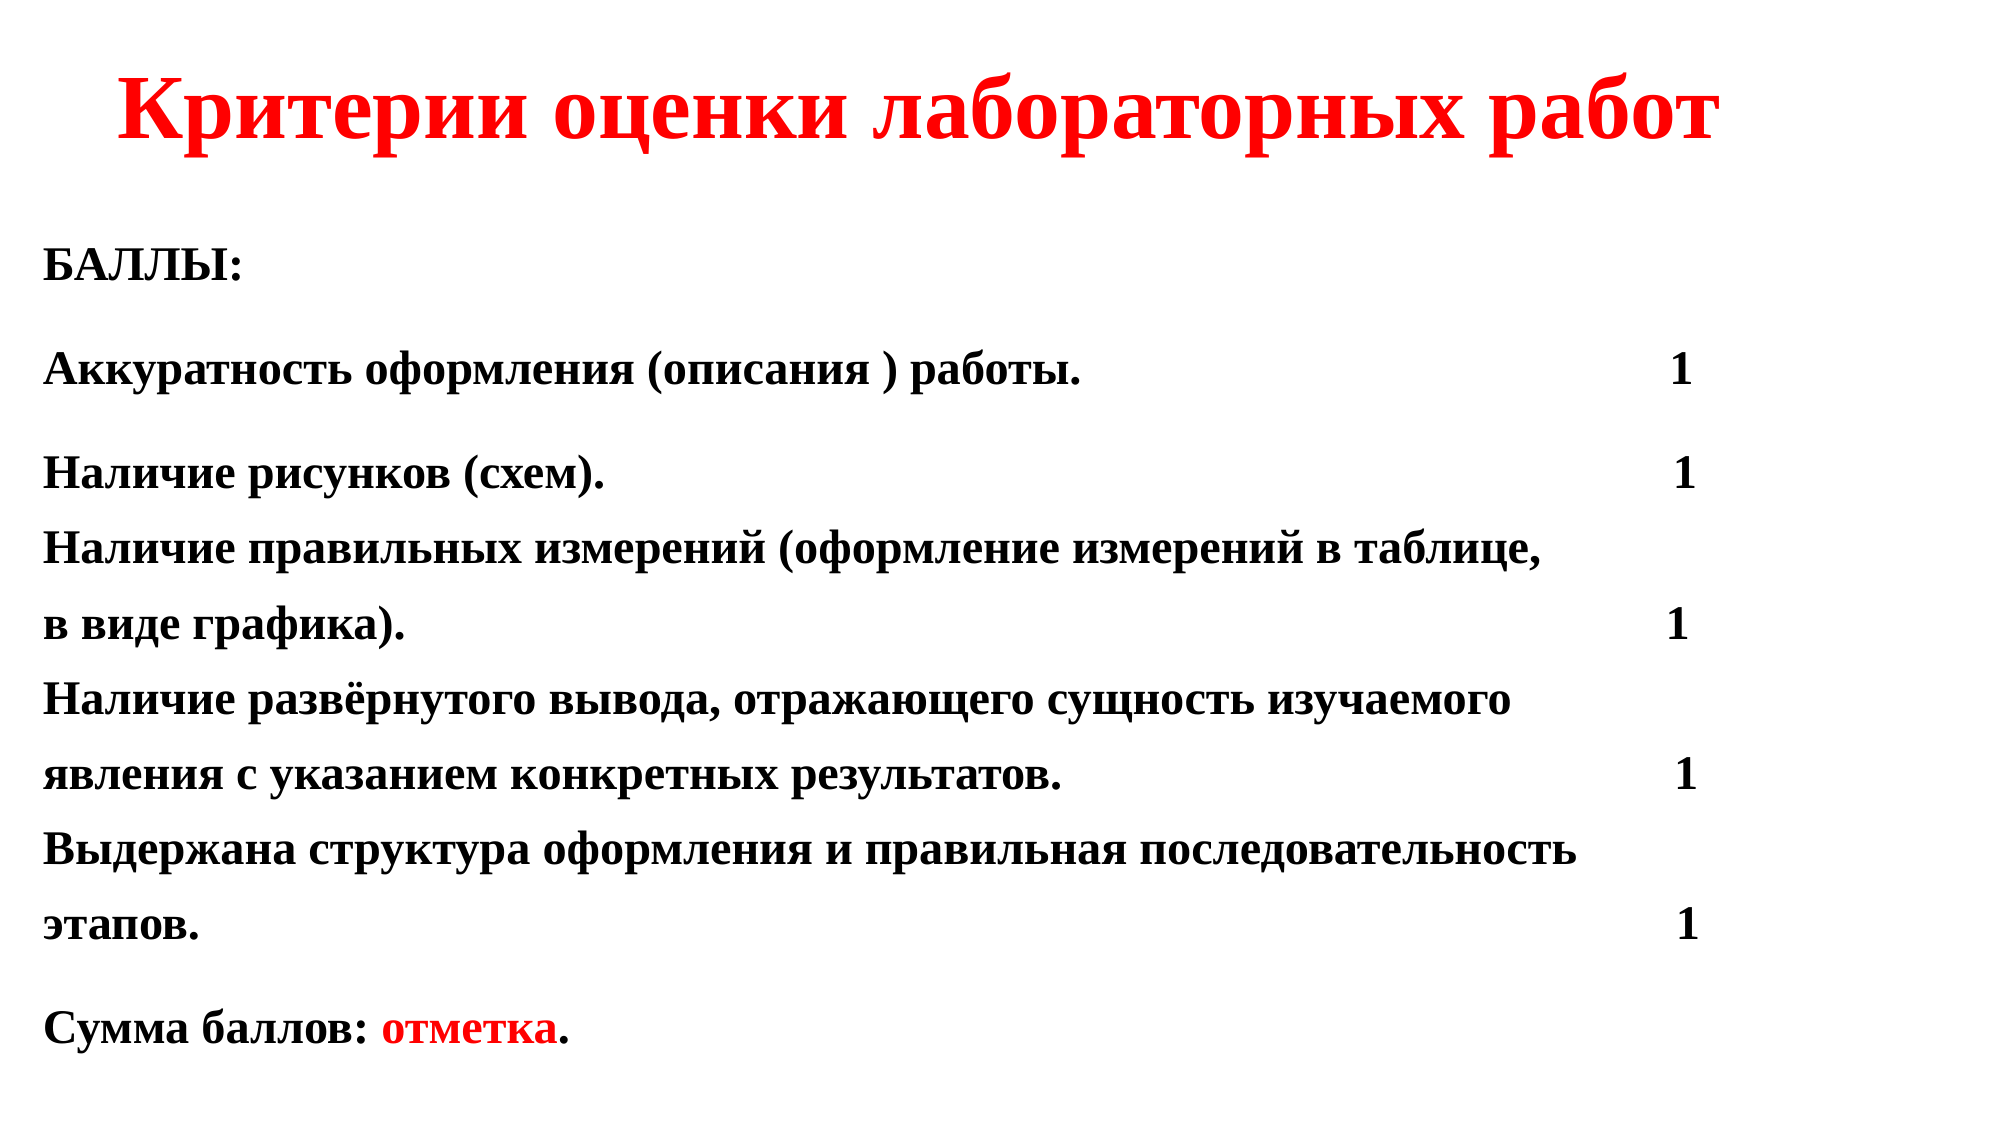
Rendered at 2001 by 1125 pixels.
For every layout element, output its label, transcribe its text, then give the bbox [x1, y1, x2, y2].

title Критерии оценки лабораторных работ [102, 0, 1828, 195]
list БАЛЛЫ: Аккуратность оформления (описания ) работы. 1 Наличие рисунков (схем). 1 Наличие правильных измерений (оформление измерений в таблице, в виде графика). 1 Наличие развёрнутого вывода, отражающего сущность изучаемого явления с указанием конкретных результатов. 1 Выдержана структура оформления и правильная последовательность этапов. 1 Сумма баллов: отметка. [27, 195, 1978, 1075]
